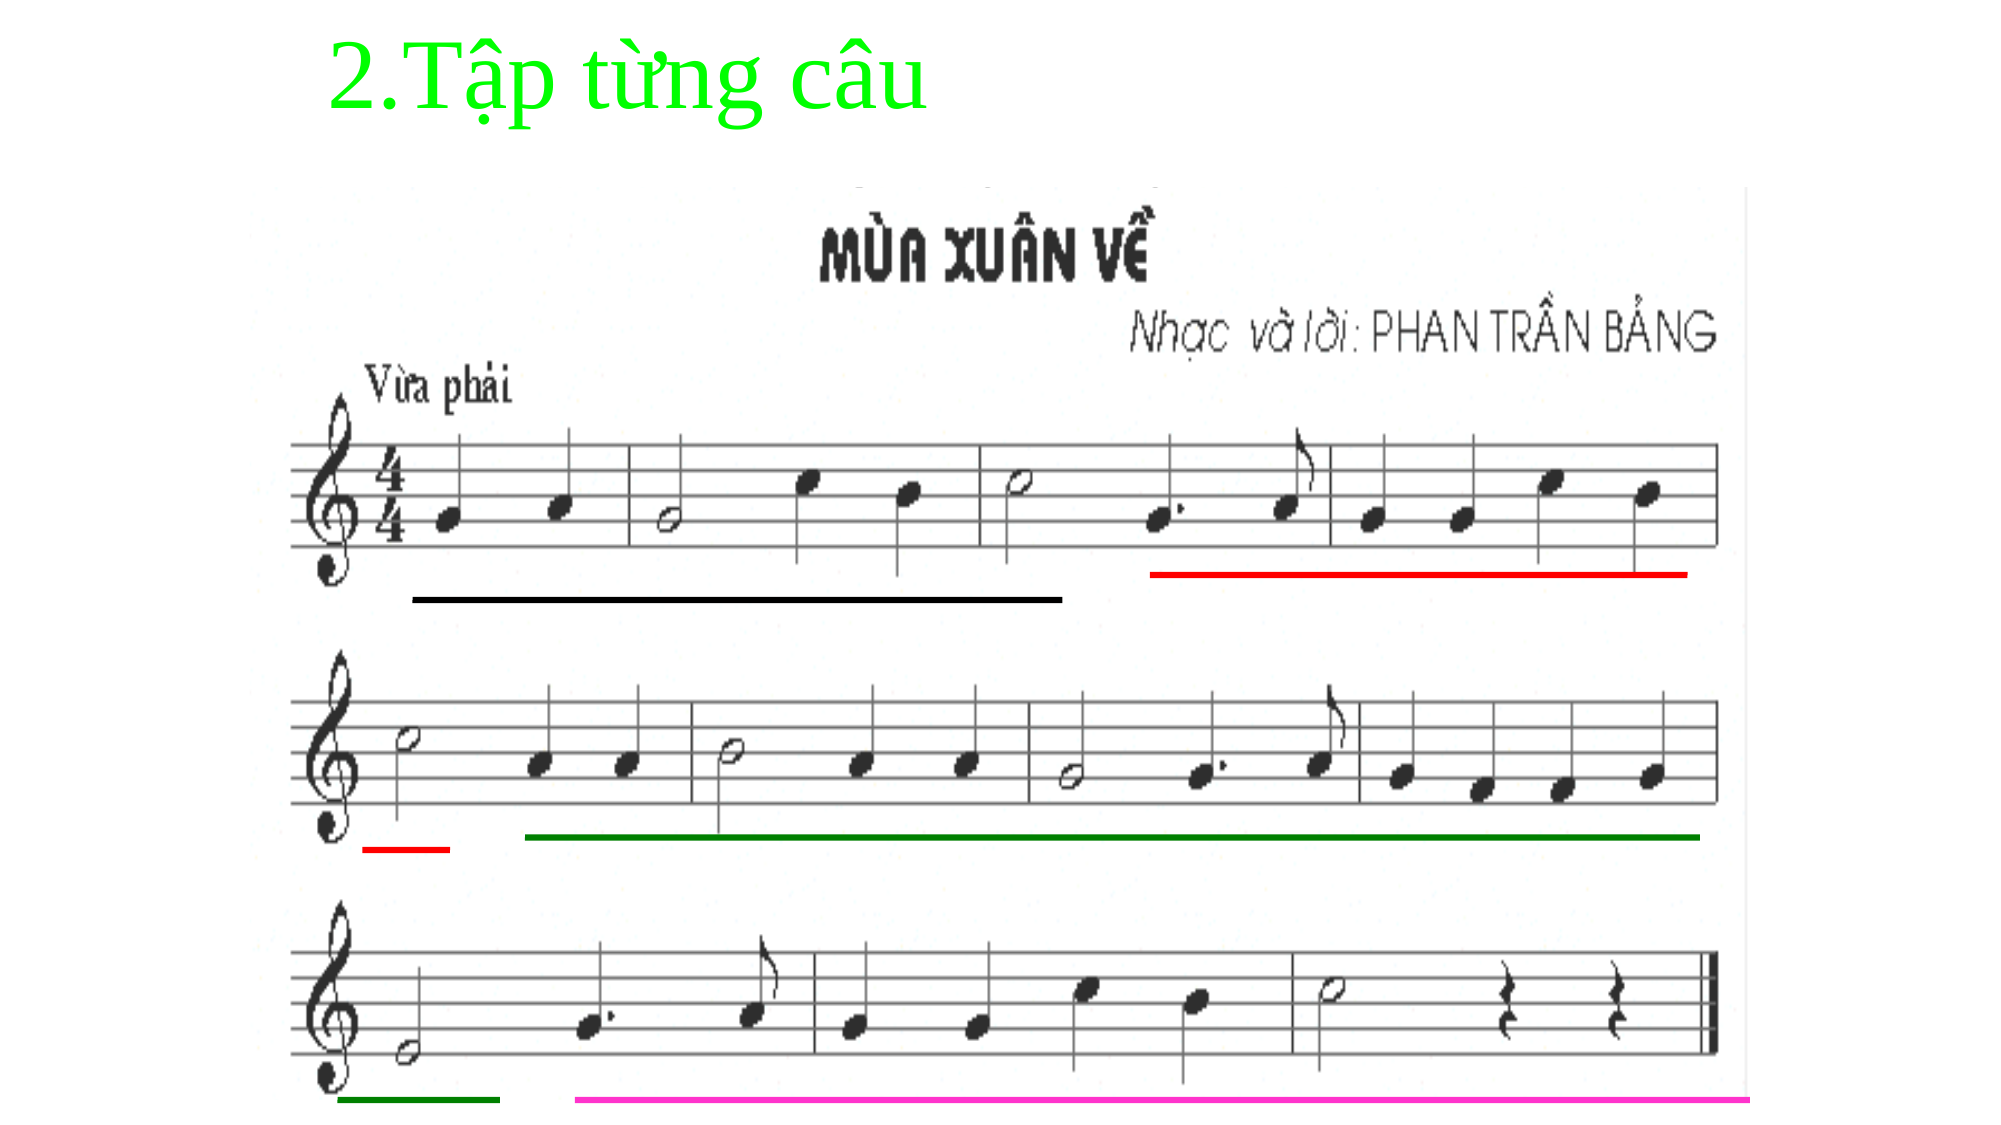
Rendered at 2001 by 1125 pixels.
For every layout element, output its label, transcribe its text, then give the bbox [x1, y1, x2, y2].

picture [249, 187, 1751, 1101]
text_box 2.Tập từng câu [312, 0, 1563, 138]
